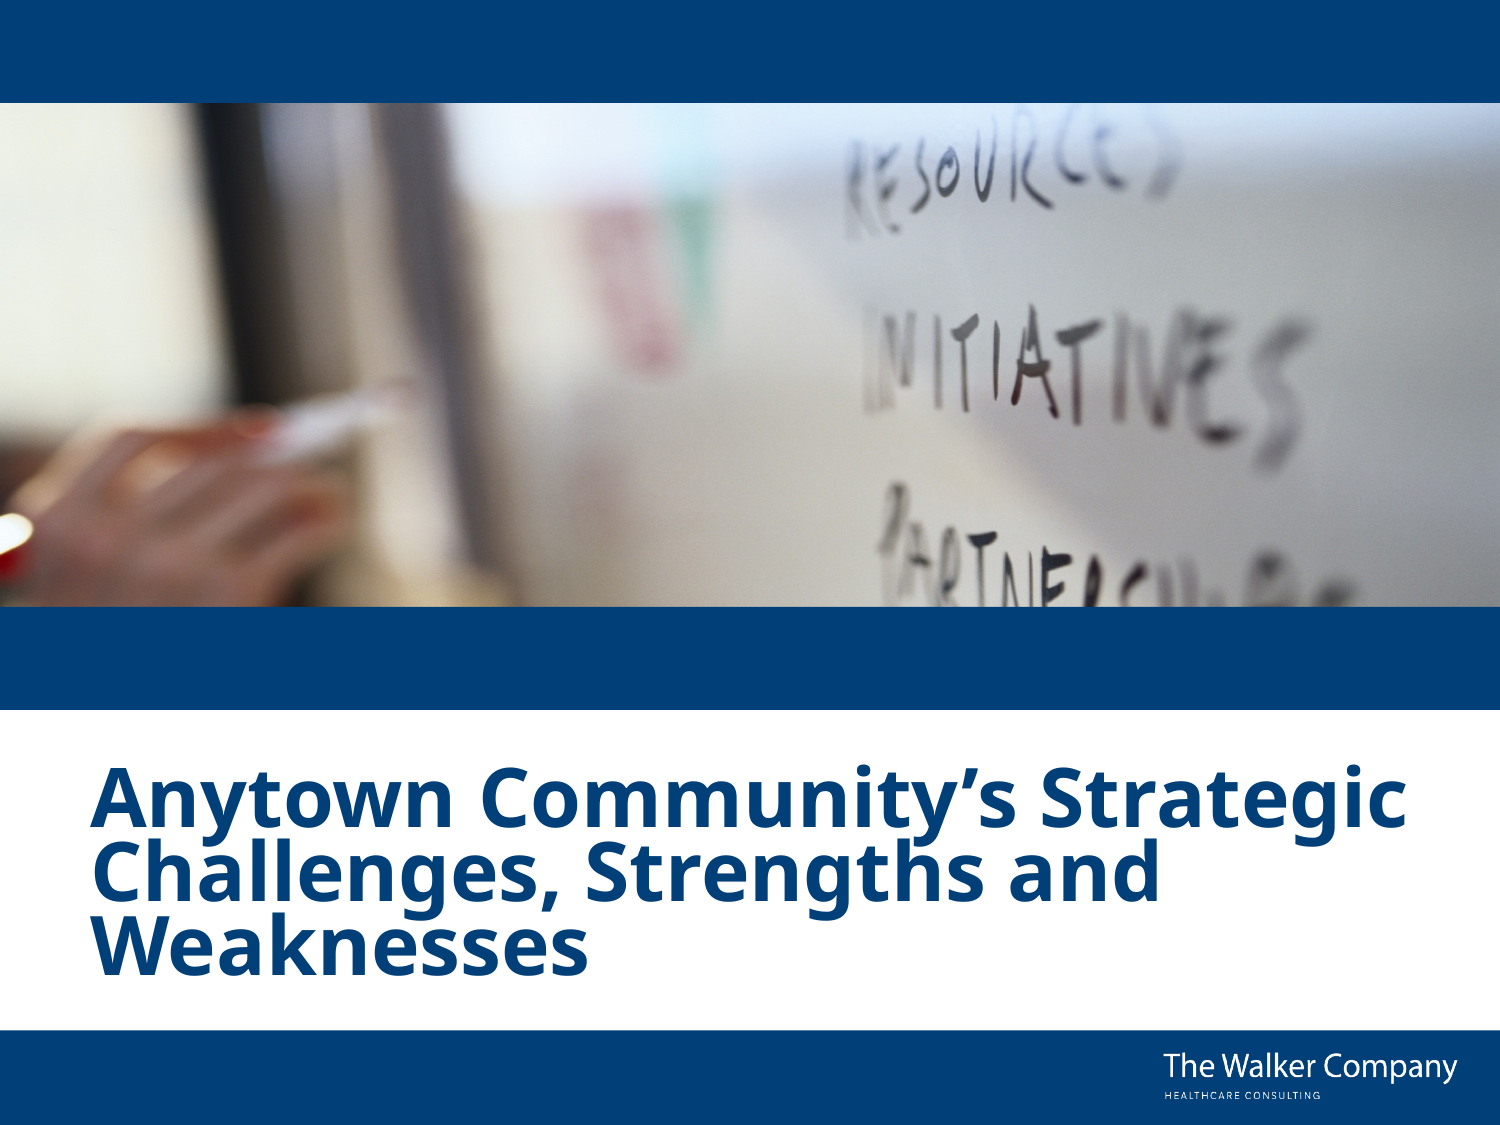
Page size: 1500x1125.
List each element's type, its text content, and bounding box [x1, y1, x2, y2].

picture [1160, 1049, 1461, 1099]
title Anytown Community’s Strategic Challenges, Strengths and Weaknesses [75, 758, 1438, 1000]
picture [0, 103, 1500, 606]
